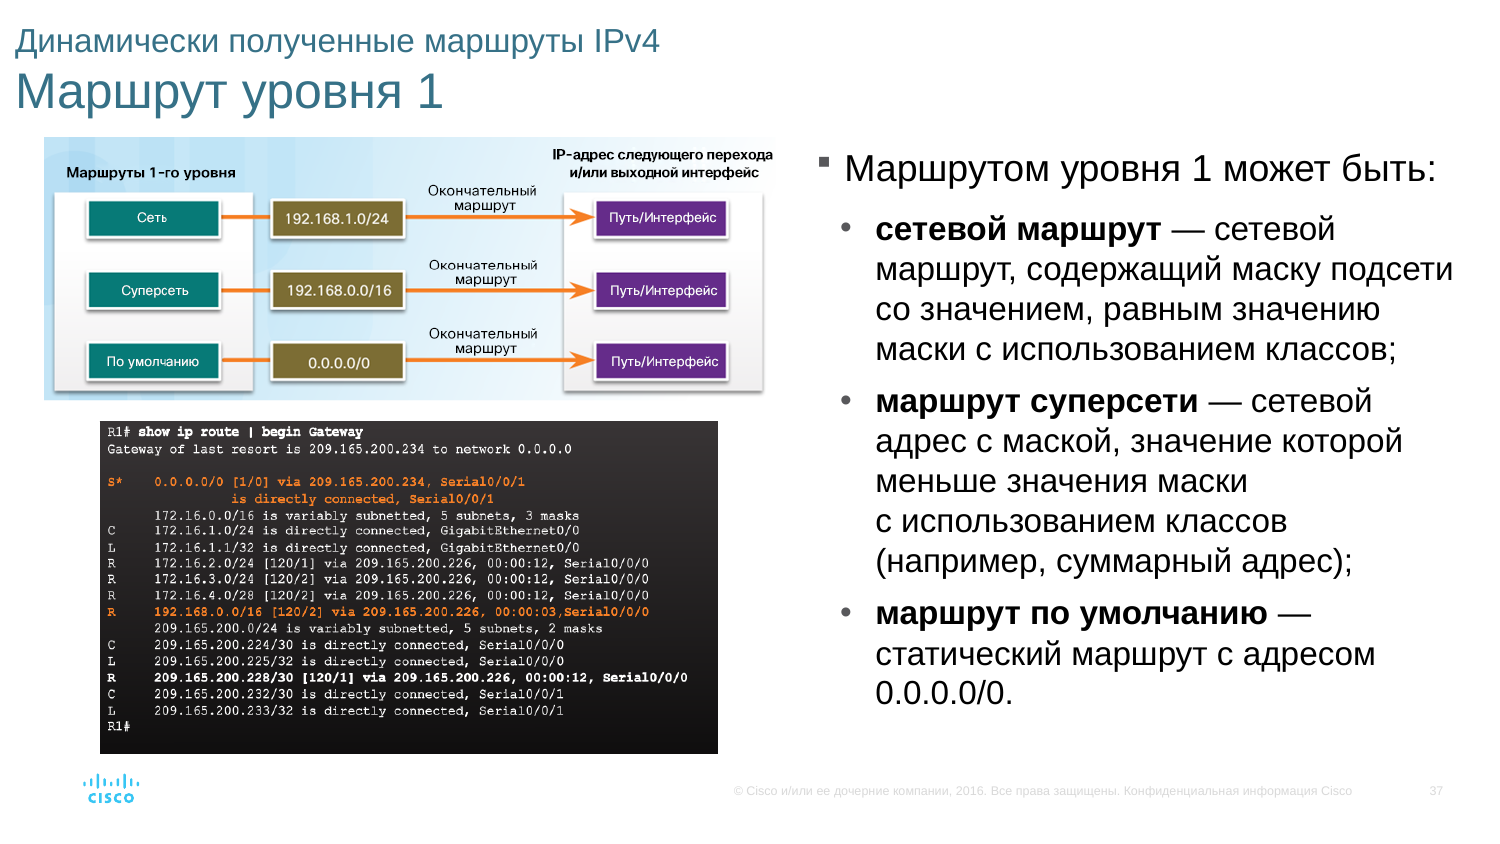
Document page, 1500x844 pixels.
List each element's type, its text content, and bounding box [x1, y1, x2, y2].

list Маршрутом уровня 1 может быть: сетевой маршрут — сетевой маршрут, содержащий маску подсети со значением, равным значению маски с использованием классов; маршрут суперсети — сетевой адрес с маской, значение которой меньше значения маски с использованием классов (например, суммарный адрес); маршрут по умолчанию — статический маршрут с адресом 0.0.0.0/0. [801, 136, 1474, 799]
picture [99, 418, 718, 754]
title Динамически полученные маршруты IPv4 Маршрут уровня 1 [0, 6, 1500, 131]
picture [42, 135, 776, 402]
